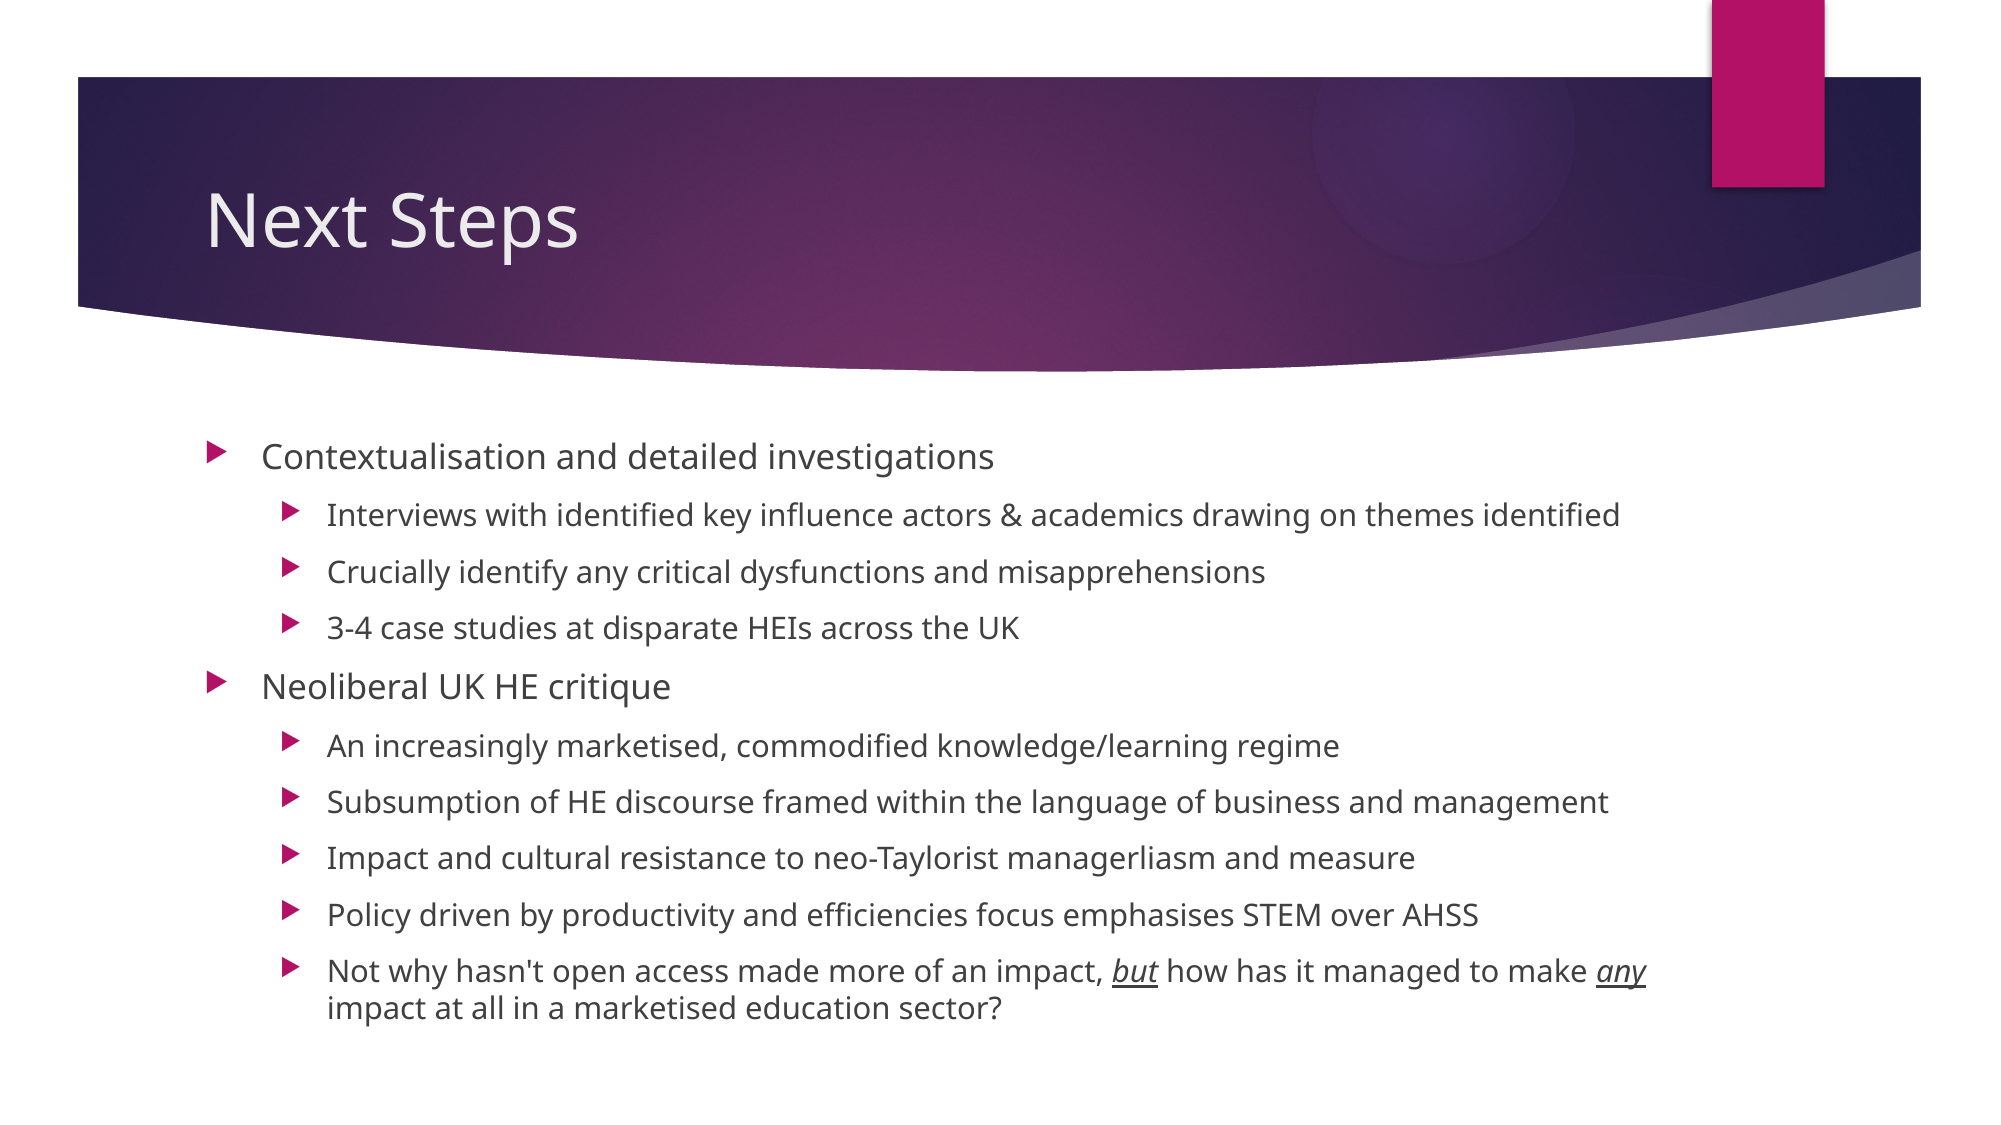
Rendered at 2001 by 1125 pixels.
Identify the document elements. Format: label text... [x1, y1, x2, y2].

title Next Steps [189, 159, 1627, 276]
list Contextualisation and detailed investigations Interviews with identified key influence actors & academics drawing on themes identified Crucially identify any critical dysfunctions and misapprehensions 3-4 case studies at disparate HEIs across the UK Neoliberal UK HE critique An increasingly marketised, commodified knowledge/learning regime Subsumption of HE discourse framed within the language of business and management Impact and cultural resistance to neo-Taylorist managerliasm and measure Policy driven by productivity and efficiencies focus emphasises STEM over AHSS Not why hasn't open access made more of an impact, but how has it managed to make any impact at all in a marketised education sector? [189, 427, 1723, 1042]
